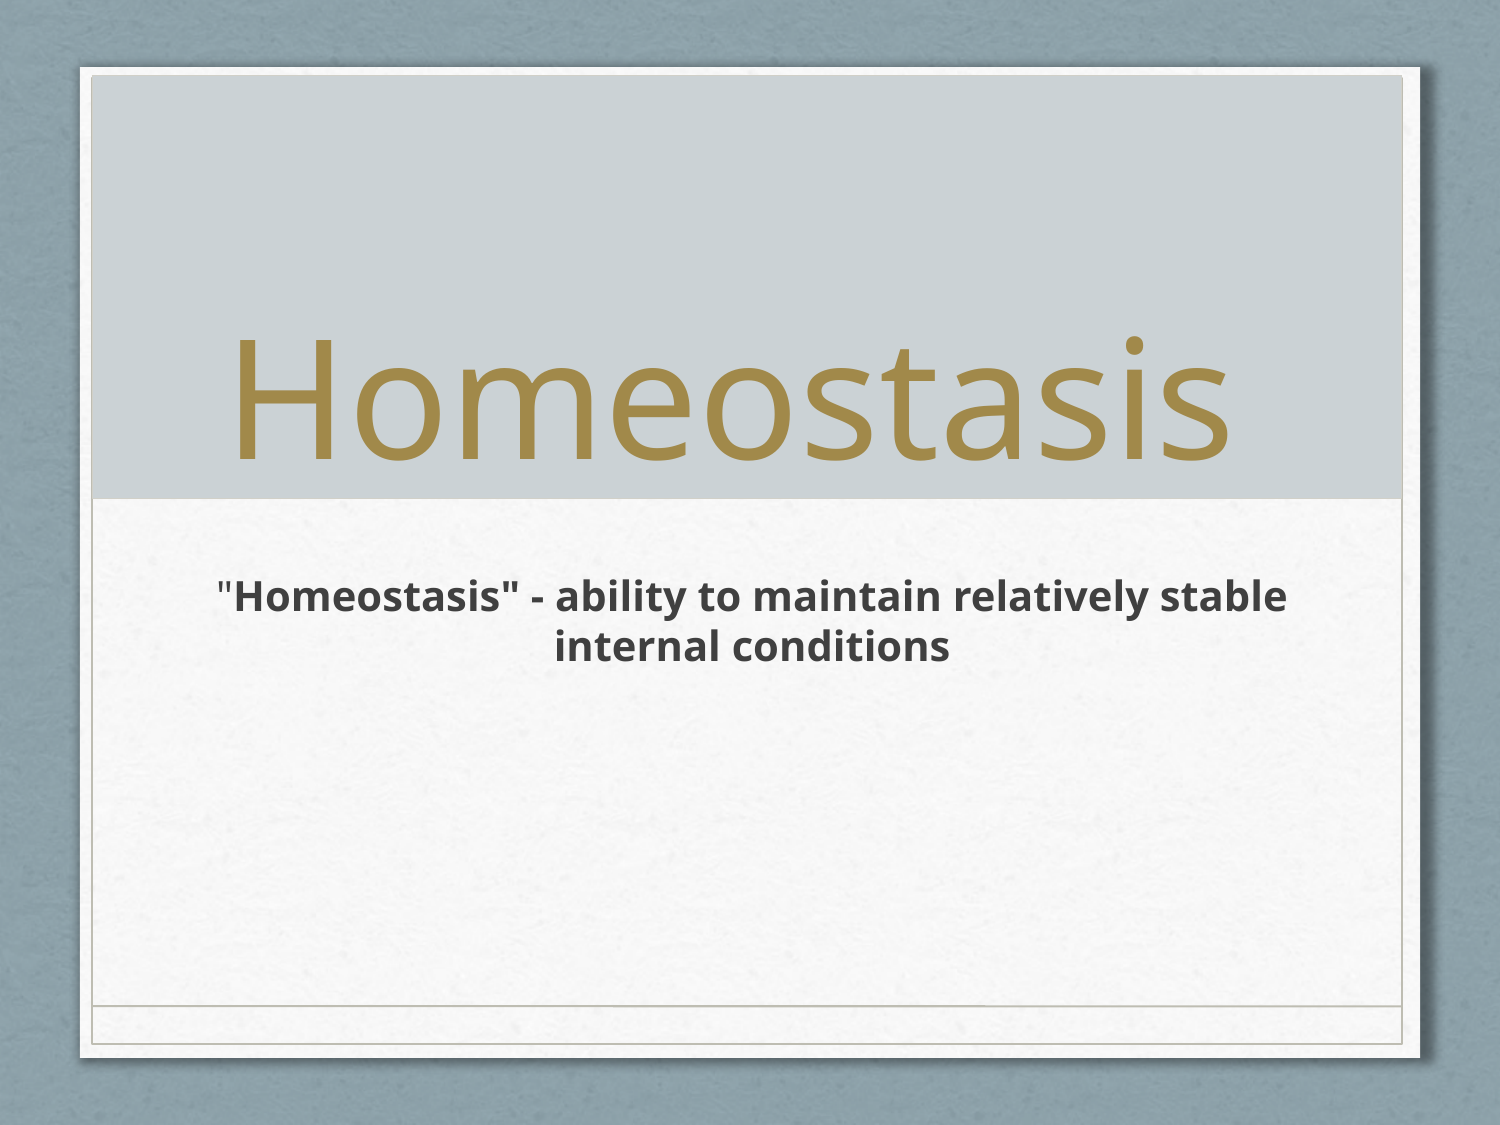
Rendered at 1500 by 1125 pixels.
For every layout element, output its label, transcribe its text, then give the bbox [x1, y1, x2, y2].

picture [79, 67, 1421, 1058]
subtitle "Homeostasis" - ability to maintain relatively stable internal conditions [150, 562, 1355, 850]
title Homeostasis [150, 184, 1355, 500]
